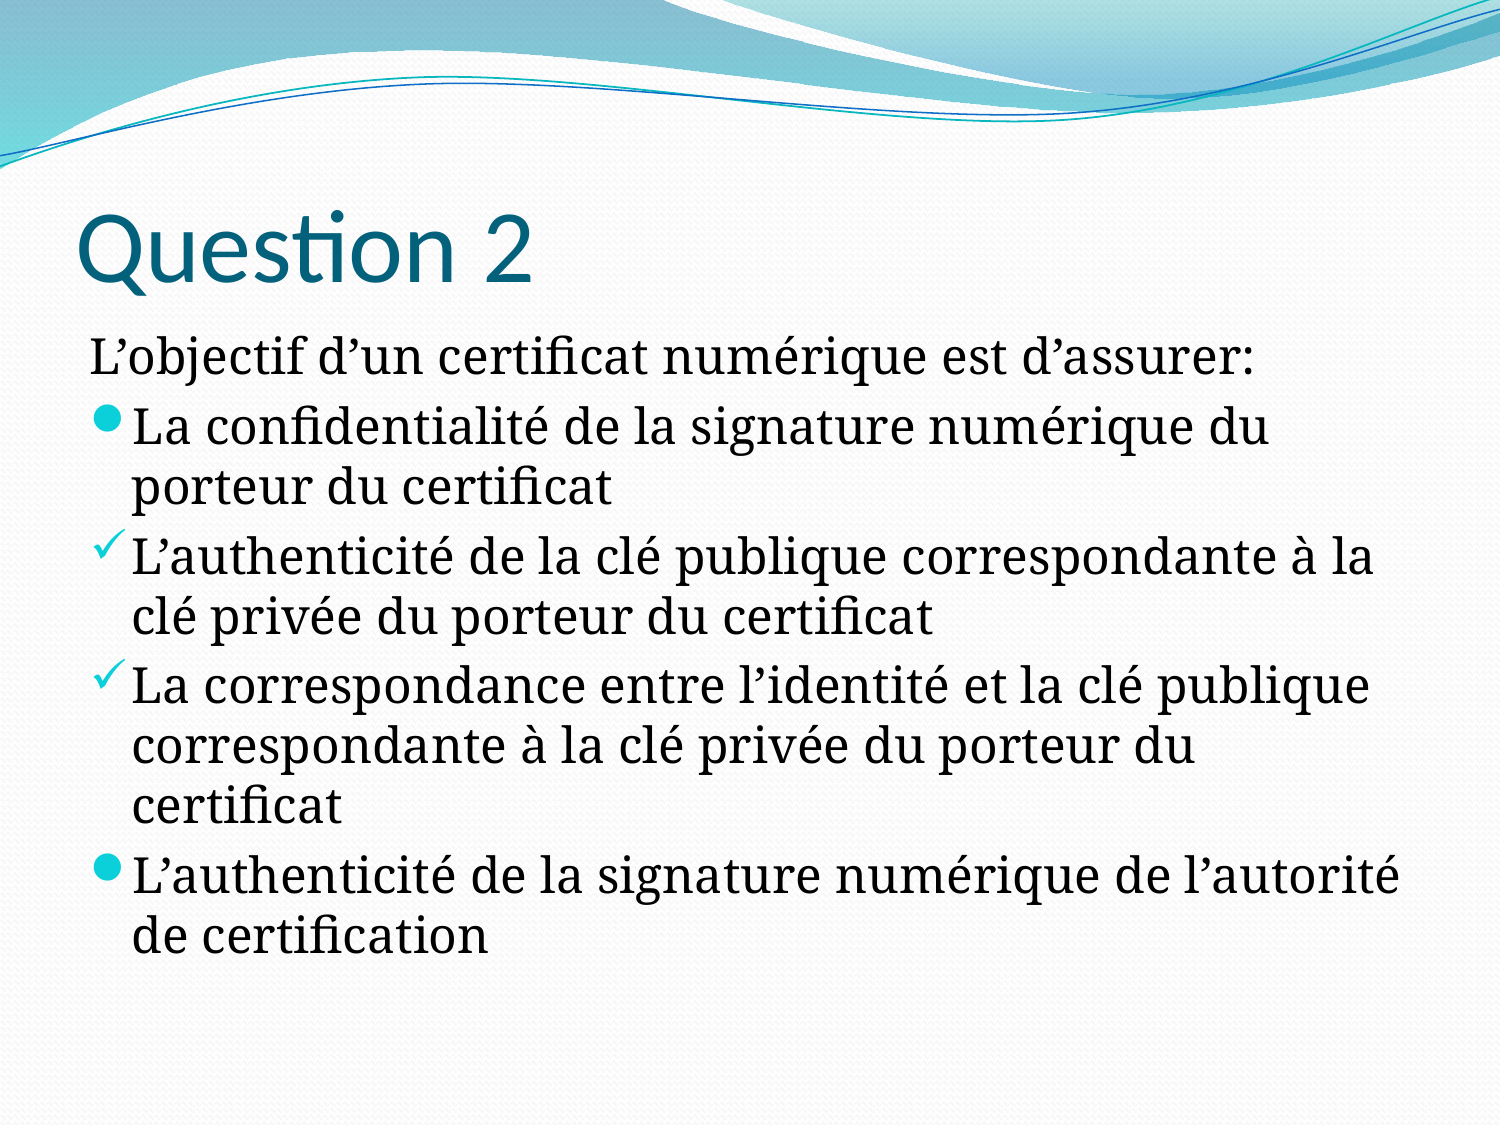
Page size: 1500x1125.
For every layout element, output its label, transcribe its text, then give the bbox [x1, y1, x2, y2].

title Question 2 [75, 115, 1425, 303]
list L’objectif d’un certificat numérique est d’assurer: La confidentialité de la signature numérique du porteur du certificat L’authenticité de la clé publique correspondante à la clé privée du porteur du certificat La correspondance entre l’identité et la clé publique correspondante à la clé privée du porteur du certificat L’authenticité de la signature numérique de l’autorité de certification [75, 317, 1425, 1038]
